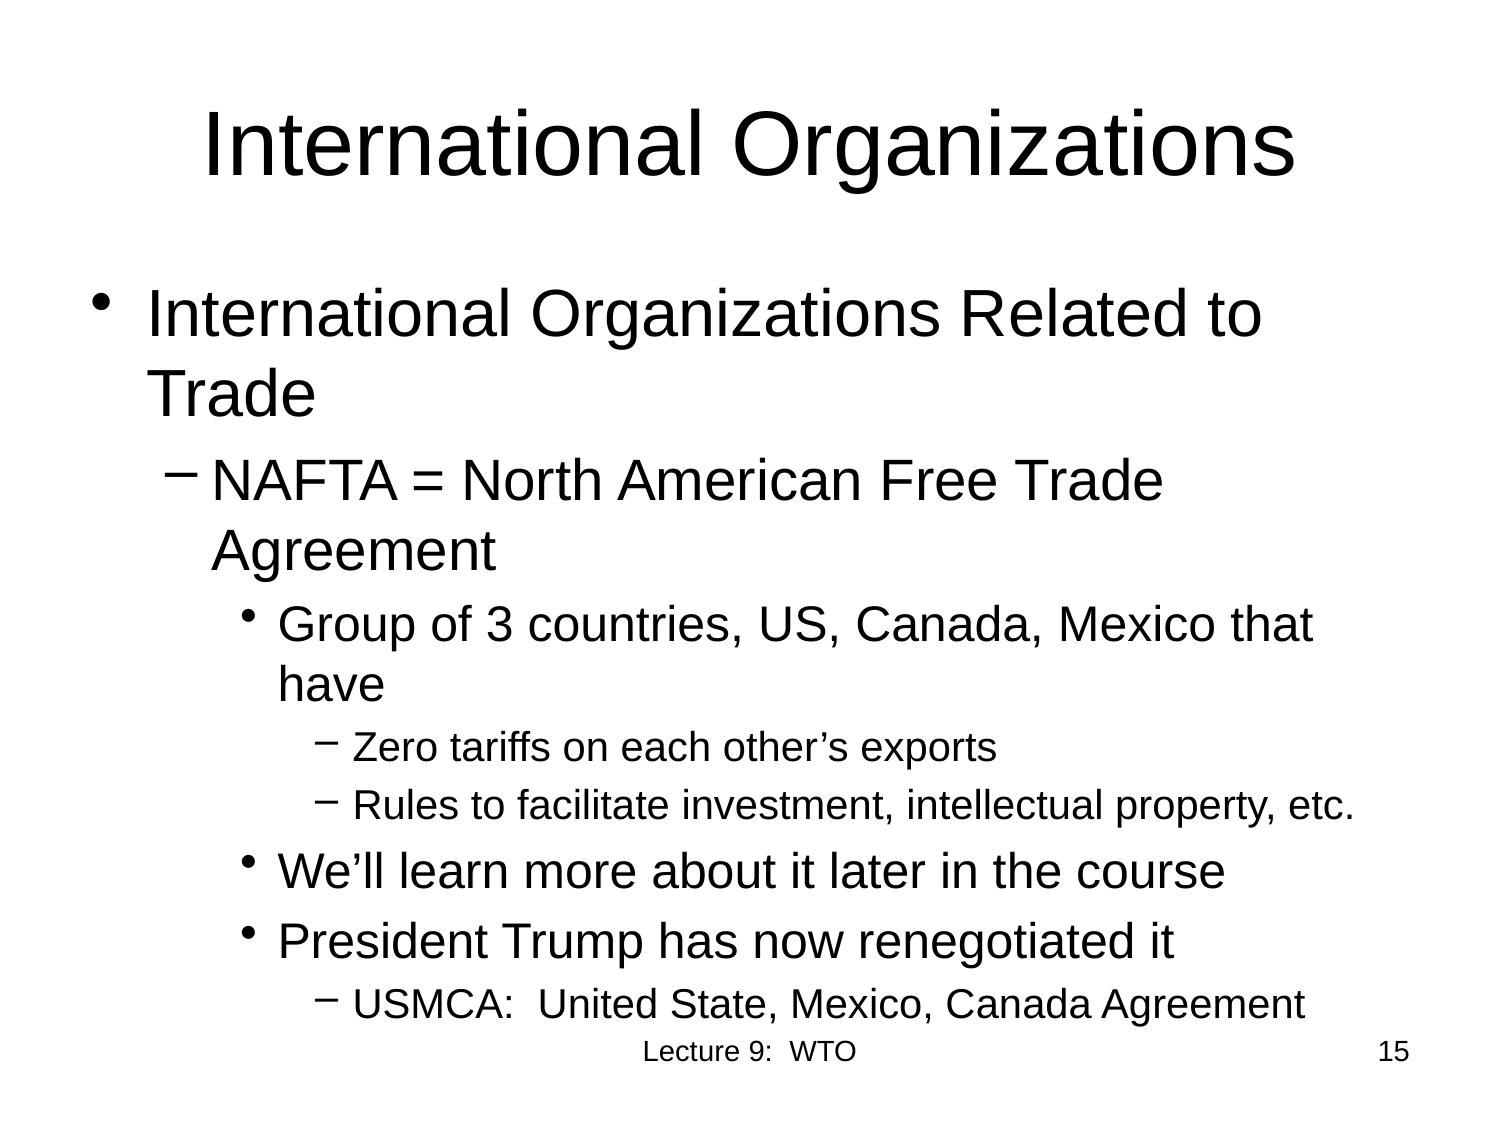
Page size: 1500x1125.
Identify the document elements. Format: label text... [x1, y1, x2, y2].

list International Organizations Related to Trade NAFTA = North American Free Trade Agreement Group of 3 countries, US, Canada, Mexico that have Zero tariffs on each other’s exports Rules to facilitate investment, intellectual property, etc. We’ll learn more about it later in the course President Trump has now renegotiated it USMCA: United State, Mexico, Canada Agreement [74, 262, 1426, 1006]
slide_number 15 [1074, 1024, 1426, 1103]
title International Organizations [74, 44, 1426, 233]
footer Lecture 9: WTO [512, 1024, 988, 1103]
